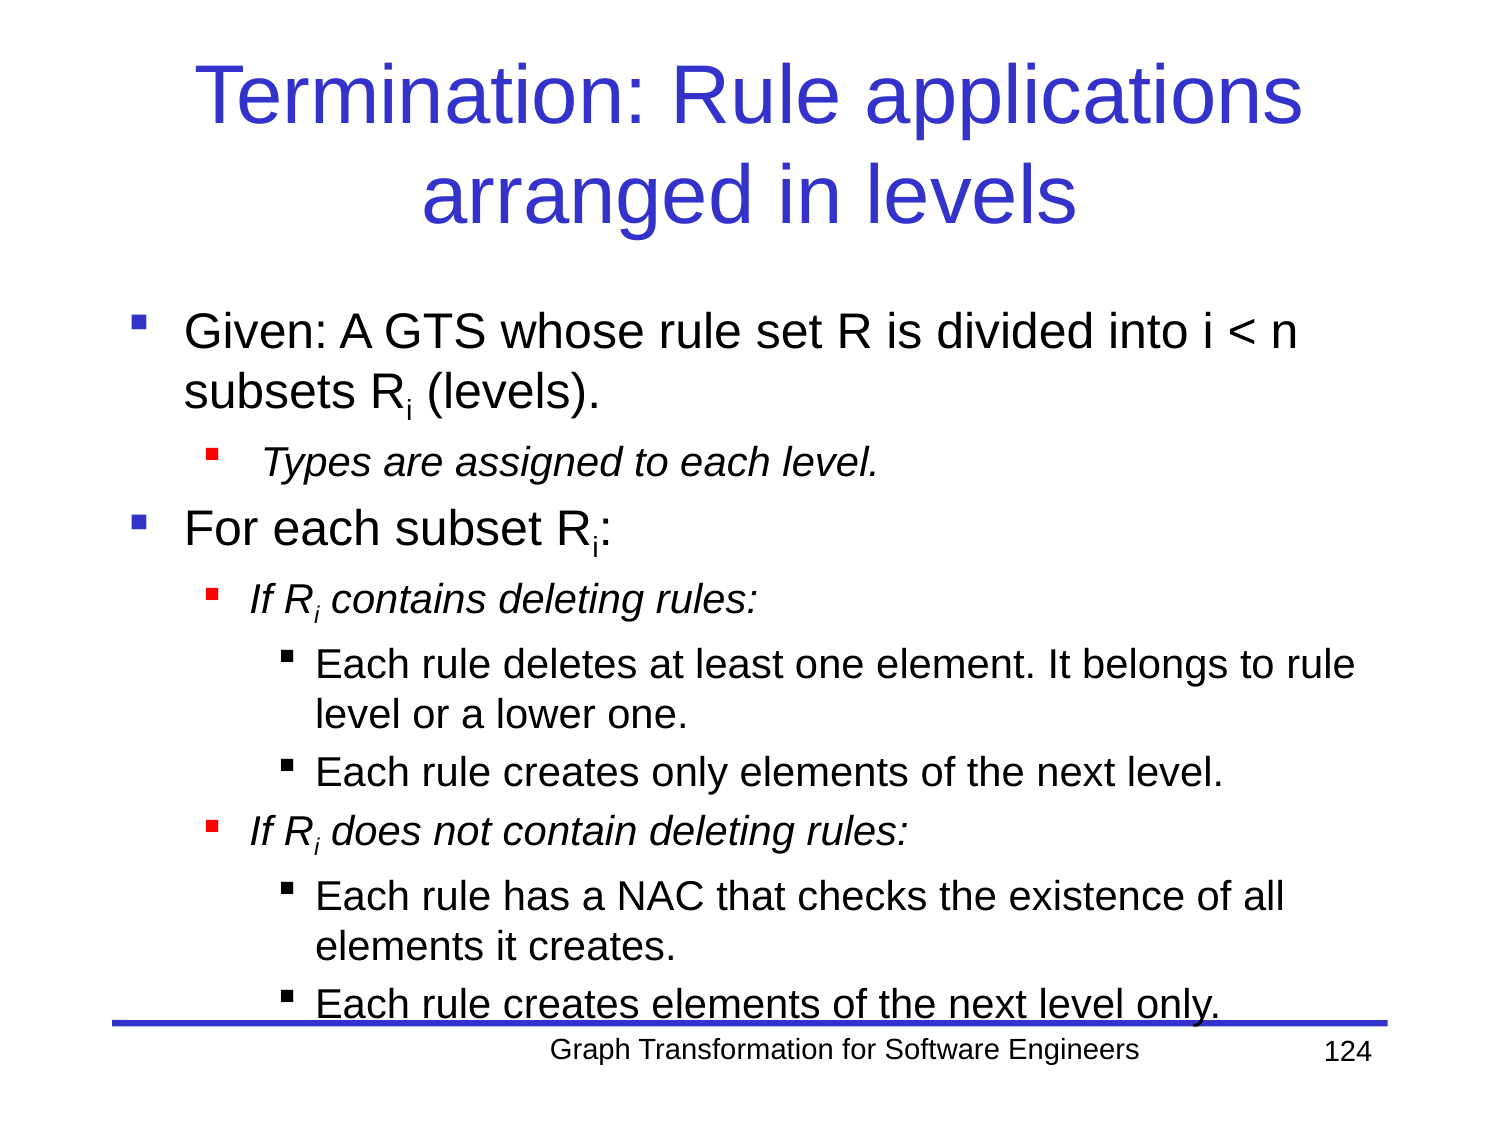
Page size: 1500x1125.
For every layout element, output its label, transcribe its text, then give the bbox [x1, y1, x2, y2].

footer Graph Transformation for Software Engineers [407, 1023, 1283, 1099]
title Termination: Rule applications arranged in levels [112, 46, 1388, 234]
slide_number 124 [1074, 1025, 1388, 1100]
list Given: A GTS whose rule set R is divided into i < n subsets Ri (levels). Types are assigned to each level. For each subset Ri: If Ri contains deleting rules: Each rule deletes at least one element. It belongs to rule level or a lower one. Each rule creates only elements of the next level. If Ri does not contain deleting rules: Each rule has a NAC that checks the existence of all elements it creates. Each rule creates elements of the next level only. [112, 290, 1388, 1000]
